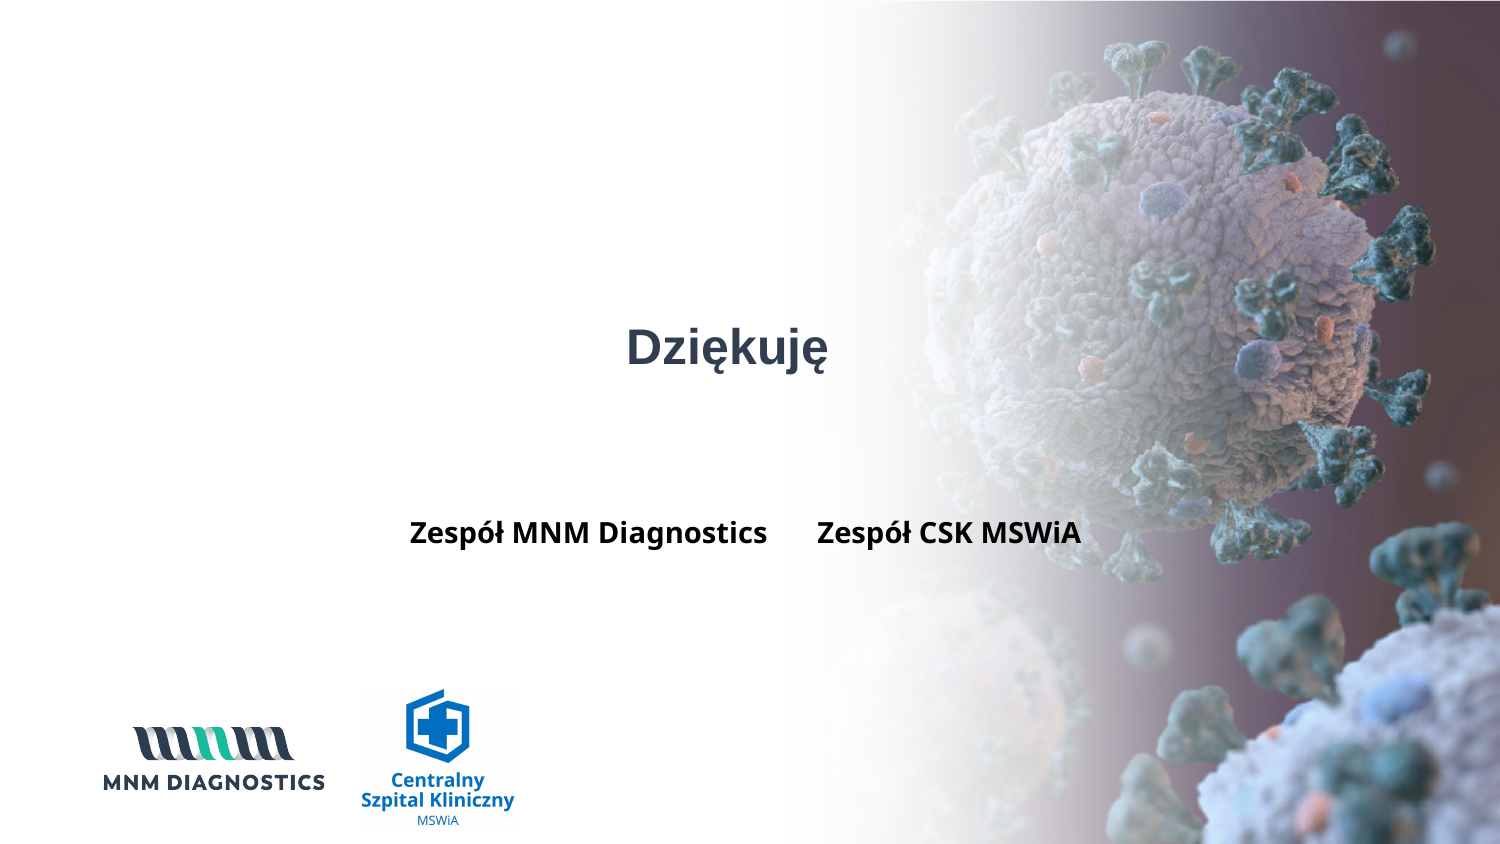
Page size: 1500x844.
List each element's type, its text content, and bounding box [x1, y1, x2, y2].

picture [759, 0, 1500, 844]
text_box Zespół MNM Diagnostics [394, 499, 753, 565]
picture [65, 672, 516, 844]
title Dziękuję [74, 299, 753, 383]
